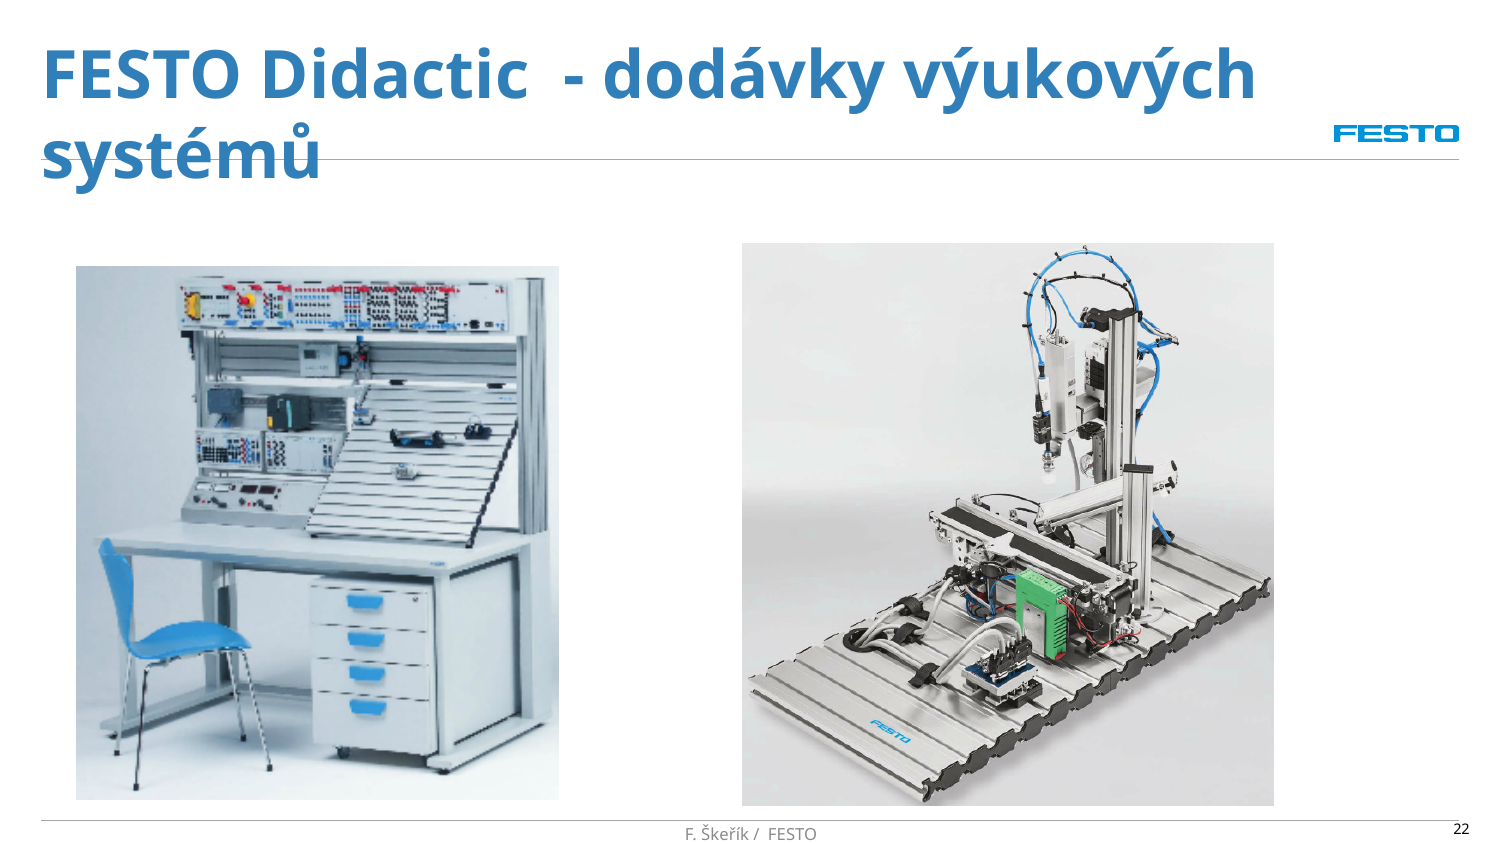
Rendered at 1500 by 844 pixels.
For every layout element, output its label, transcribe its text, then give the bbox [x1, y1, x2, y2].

picture [1365, 129, 1401, 138]
picture [1391, 129, 1418, 142]
title FESTO Didactic - dodávky výukových systémů [41, 32, 1453, 76]
picture [1426, 129, 1435, 142]
picture [1341, 129, 1357, 142]
picture [742, 243, 1274, 806]
slide_number 22 [1437, 823, 1470, 835]
footer F. Škeřík / FESTO [513, 823, 989, 844]
picture [1442, 129, 1452, 138]
picture [76, 266, 559, 800]
